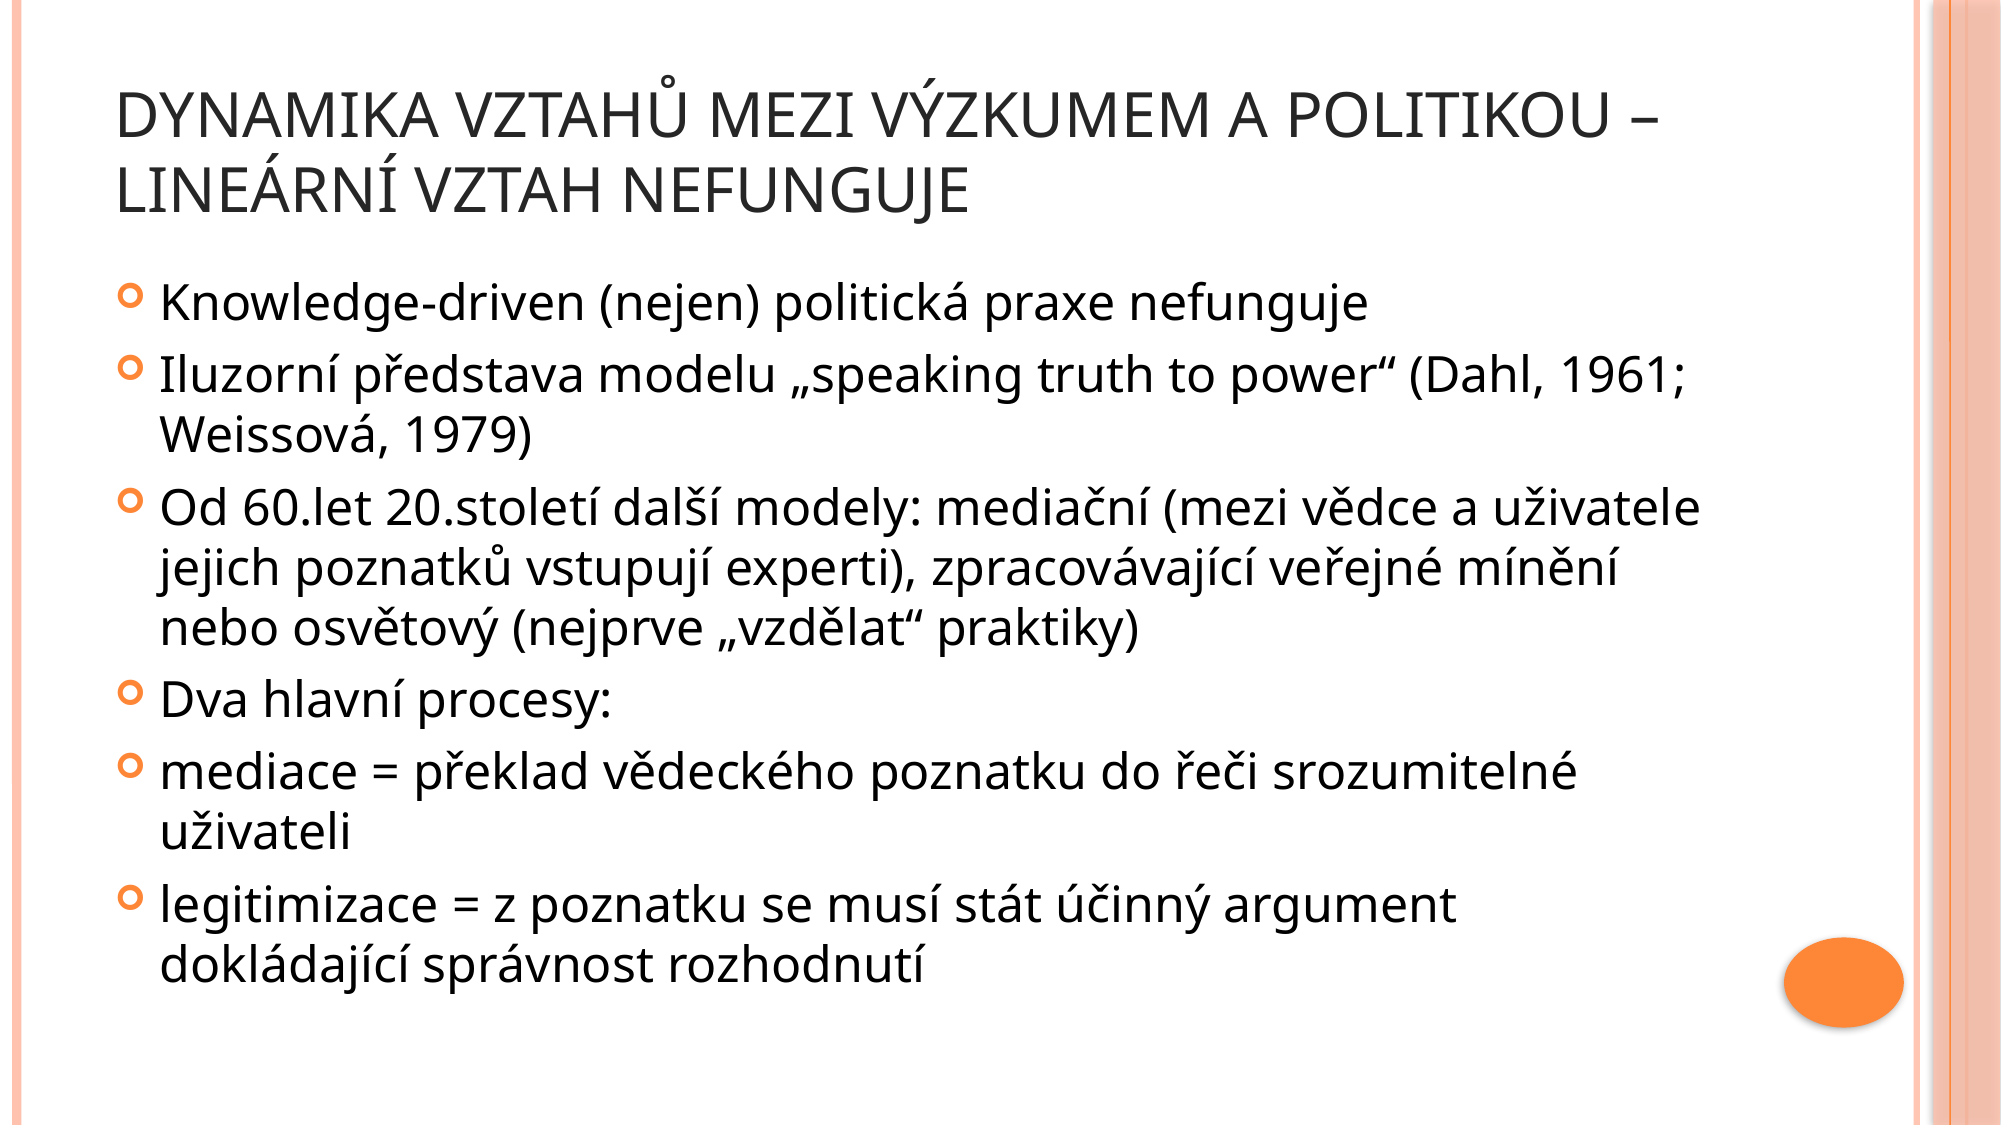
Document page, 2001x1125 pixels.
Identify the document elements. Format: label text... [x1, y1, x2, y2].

title Dynamika vztahů mezi výzkumem a politikou – lineární vztah nefunguje [99, 45, 1734, 233]
list Knowledge-driven (nejen) politická praxe nefunguje Iluzorní představa modelu „speaking truth to power“ (Dahl, 1961; Weissová, 1979) Od 60.let 20.století další modely: mediační (mezi vědce a uživatele jejich poznatků vstupují experti), zpracovávající veřejné mínění nebo osvětový (nejprve „vzdělat“ praktiky) Dva hlavní procesy: mediace = překlad vědeckého poznatku do řeči srozumitelné uživateli legitimizace = z poznatku se musí stát účinný argument dokládající správnost rozhodnutí [99, 262, 1734, 1063]
